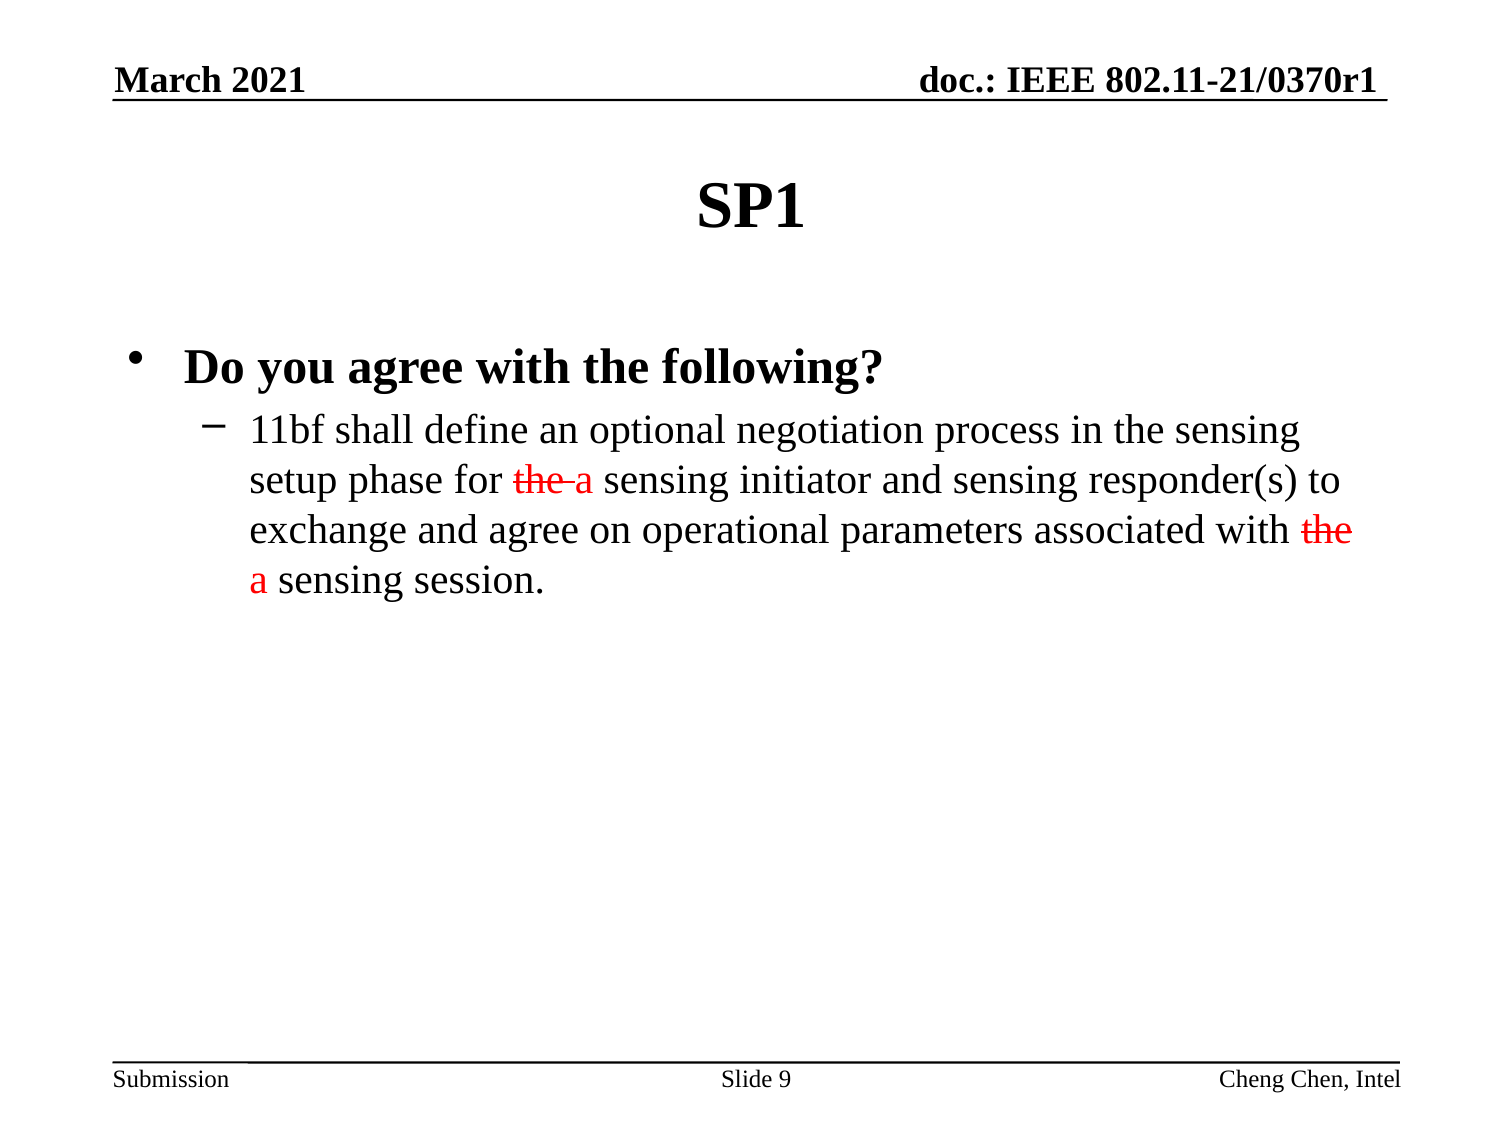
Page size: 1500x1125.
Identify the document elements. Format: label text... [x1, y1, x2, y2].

title SP1 [114, 113, 1390, 289]
list Do you agree with the following? 11bf shall define an optional negotiation process in the sensing setup phase for the a sensing initiator and sensing responder(s) to exchange and agree on operational parameters associated with the a sensing session. [112, 326, 1388, 1002]
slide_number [114, 54, 309, 101]
footer Cheng Chen, Intel [1186, 1061, 1402, 1093]
slide_number Slide 9 [712, 1061, 800, 1093]
